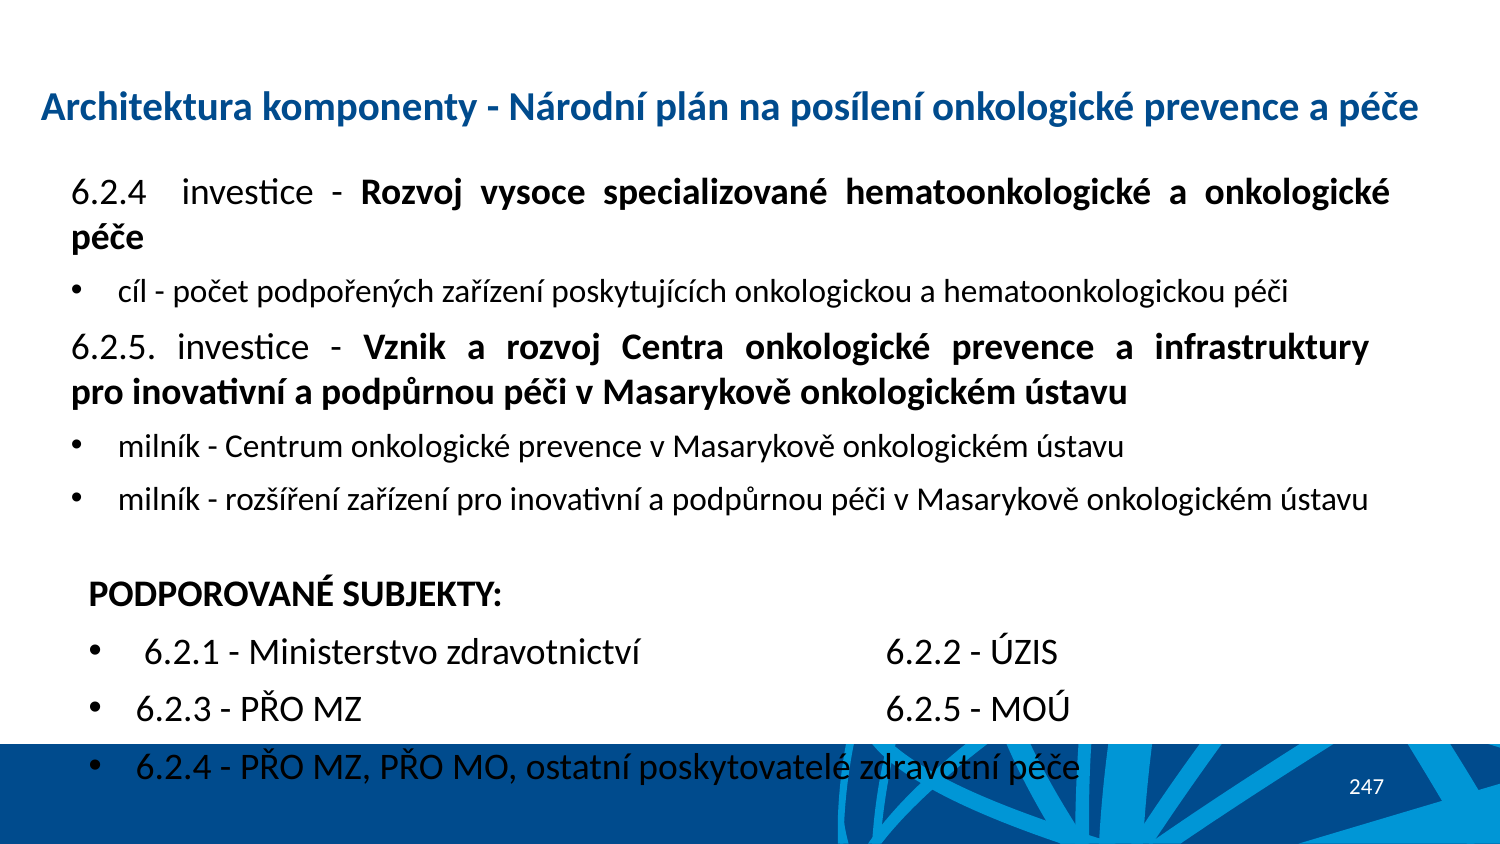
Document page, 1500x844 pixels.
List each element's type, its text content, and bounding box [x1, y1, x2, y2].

text_box 6.2.4 investice - Rozvoj vysoce specializované hematoonkologické a onkologické péče cíl - počet podpořených zařízení poskytujících onkologickou a hematoonkologickou péči 6.2.5. investice - Vznik a rozvoj Centra onkologické prevence a infrastruktury pro inovativní a podpůrnou péči v Masarykově onkologickém ústavu milník - Centrum onkologické prevence v Masarykově onkologickém ústavu milník - rozšíření zařízení pro inovativní a podpůrnou péči v Masarykově onkologickém ústavu PODPOROVANÉ SUBJEKTY: 6.2.1 - Ministerstvo zdravotnictví 6.2.2 - ÚZIS 6.2.3 - PŘO MZ 6.2.5 - MOÚ 6.2.4 - PŘO MZ, PŘO MO, ostatní poskytovatelé zdravotní péče [56, 159, 1407, 844]
title Architektura komponenty - Národní plán na posílení onkologické prevence a péče [40, 73, 1422, 134]
